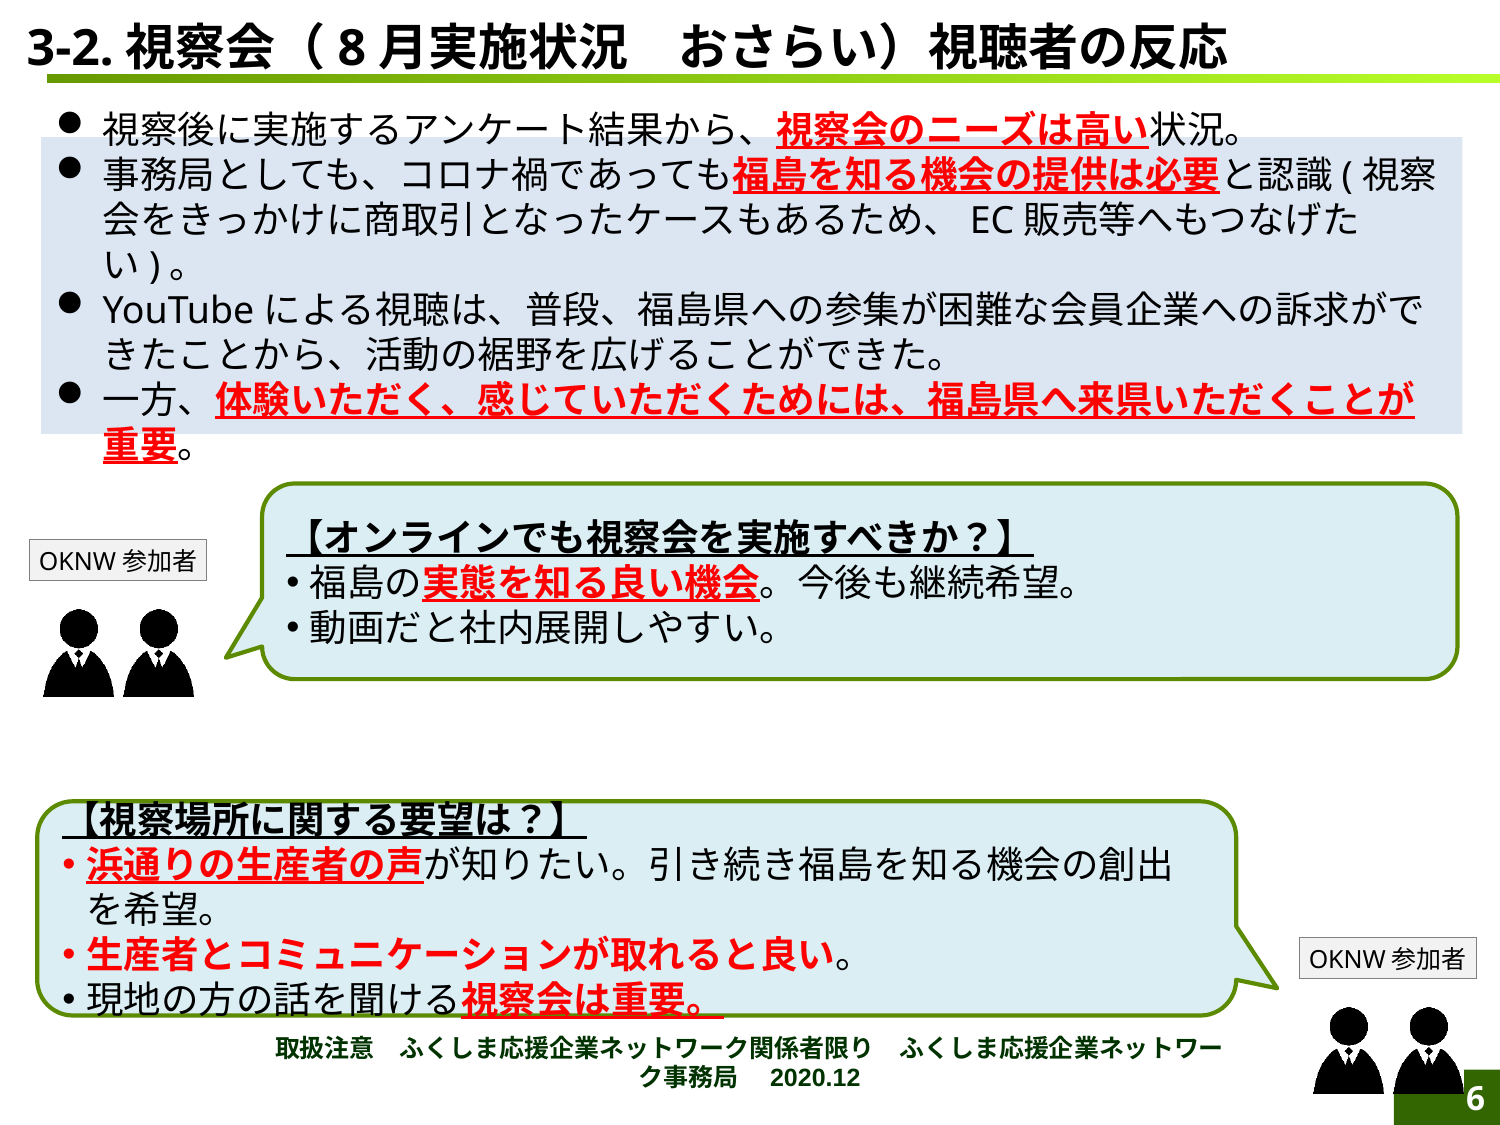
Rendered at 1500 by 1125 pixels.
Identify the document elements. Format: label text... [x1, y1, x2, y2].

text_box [29, 538, 207, 697]
text_box 3-2.視察会（8月実施状況 おさらい）視聴者の反応 [11, 7, 1306, 79]
footer 取扱注意 ふくしま応援企業ネットワーク関係者限り ふくしま応援企業ネットワーク事務局 2020.12 [258, 1024, 1242, 1100]
text_box 【オンラインでも視察会を実施すべきか？】 福島の実態を知る良い機会。今後も継続希望。 動画だと社内展開しやすい。 [225, 483, 1458, 680]
text_box 【視察場所に関する要望は？】 浜通りの生産者の声が知りたい。引き続き福島を知る機会の創出を希望。 生産者とコミュニケーションが取れると良い。 現地の方の話を聞ける視察会は重要。 [37, 801, 1278, 1016]
text_box 視察後に実施するアンケート結果から、視察会のニーズは高い状況。 事務局としても、コロナ禍であっても福島を知る機会の提供は必要と認識(視察会をきっかけに商取引となったケースもあるため、EC販売等へもつなげたい)。 YouTubeによる視聴は、普段、福島県への参集が困難な会員企業への訴求ができたことから、活動の裾野を広げることができた。 一方、体験いただく、感じていただくためには、福島県へ来県いただくことが重要。 [41, 137, 1463, 434]
slide_number 5 [1393, 1069, 1500, 1125]
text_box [1299, 936, 1477, 1094]
